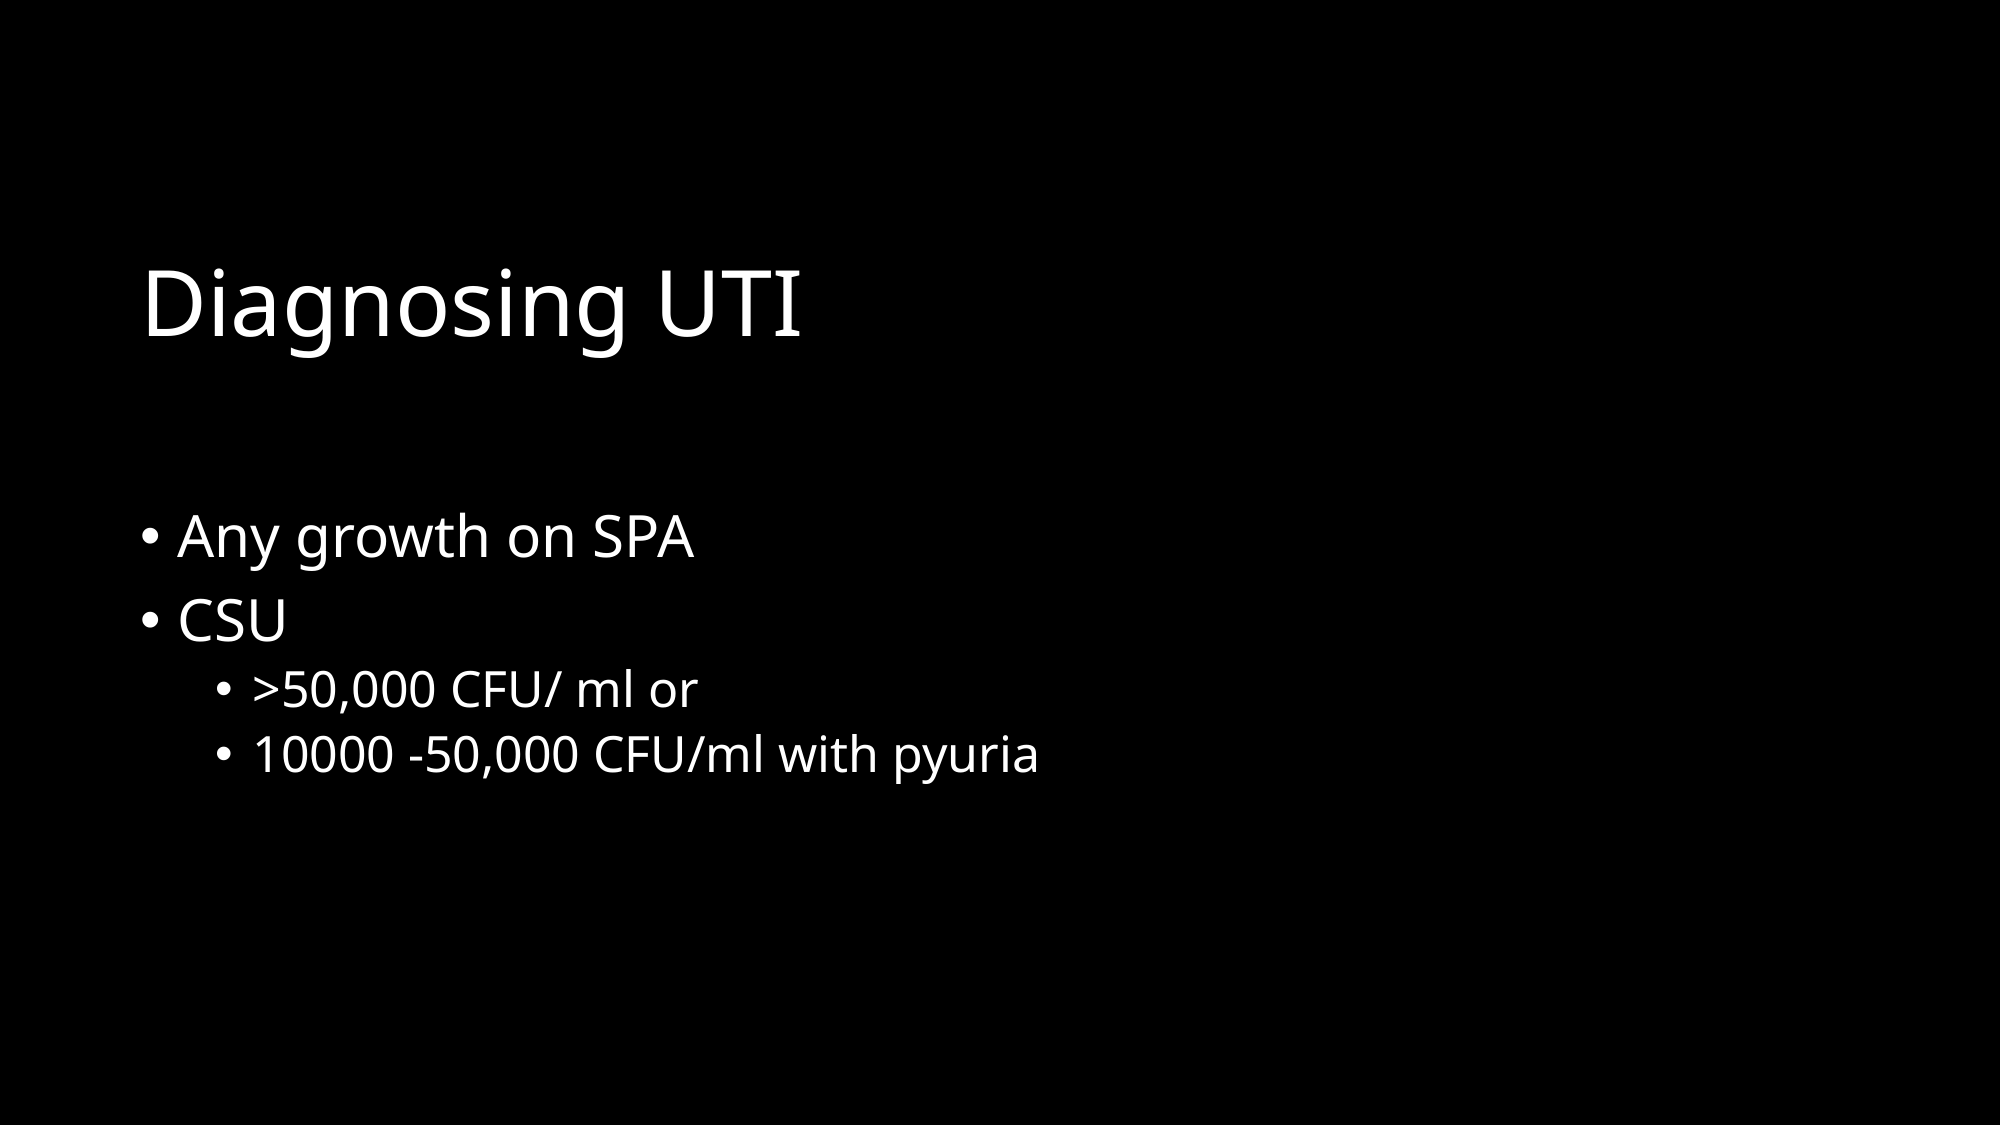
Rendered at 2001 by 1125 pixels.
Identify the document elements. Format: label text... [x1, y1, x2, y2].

list Any growth on SPA CSU >50,000 CFU/ ml or 10000 -50,000 CFU/ml with pyuria [125, 500, 1875, 1000]
title Diagnosing UTI [125, 249, 1625, 458]
